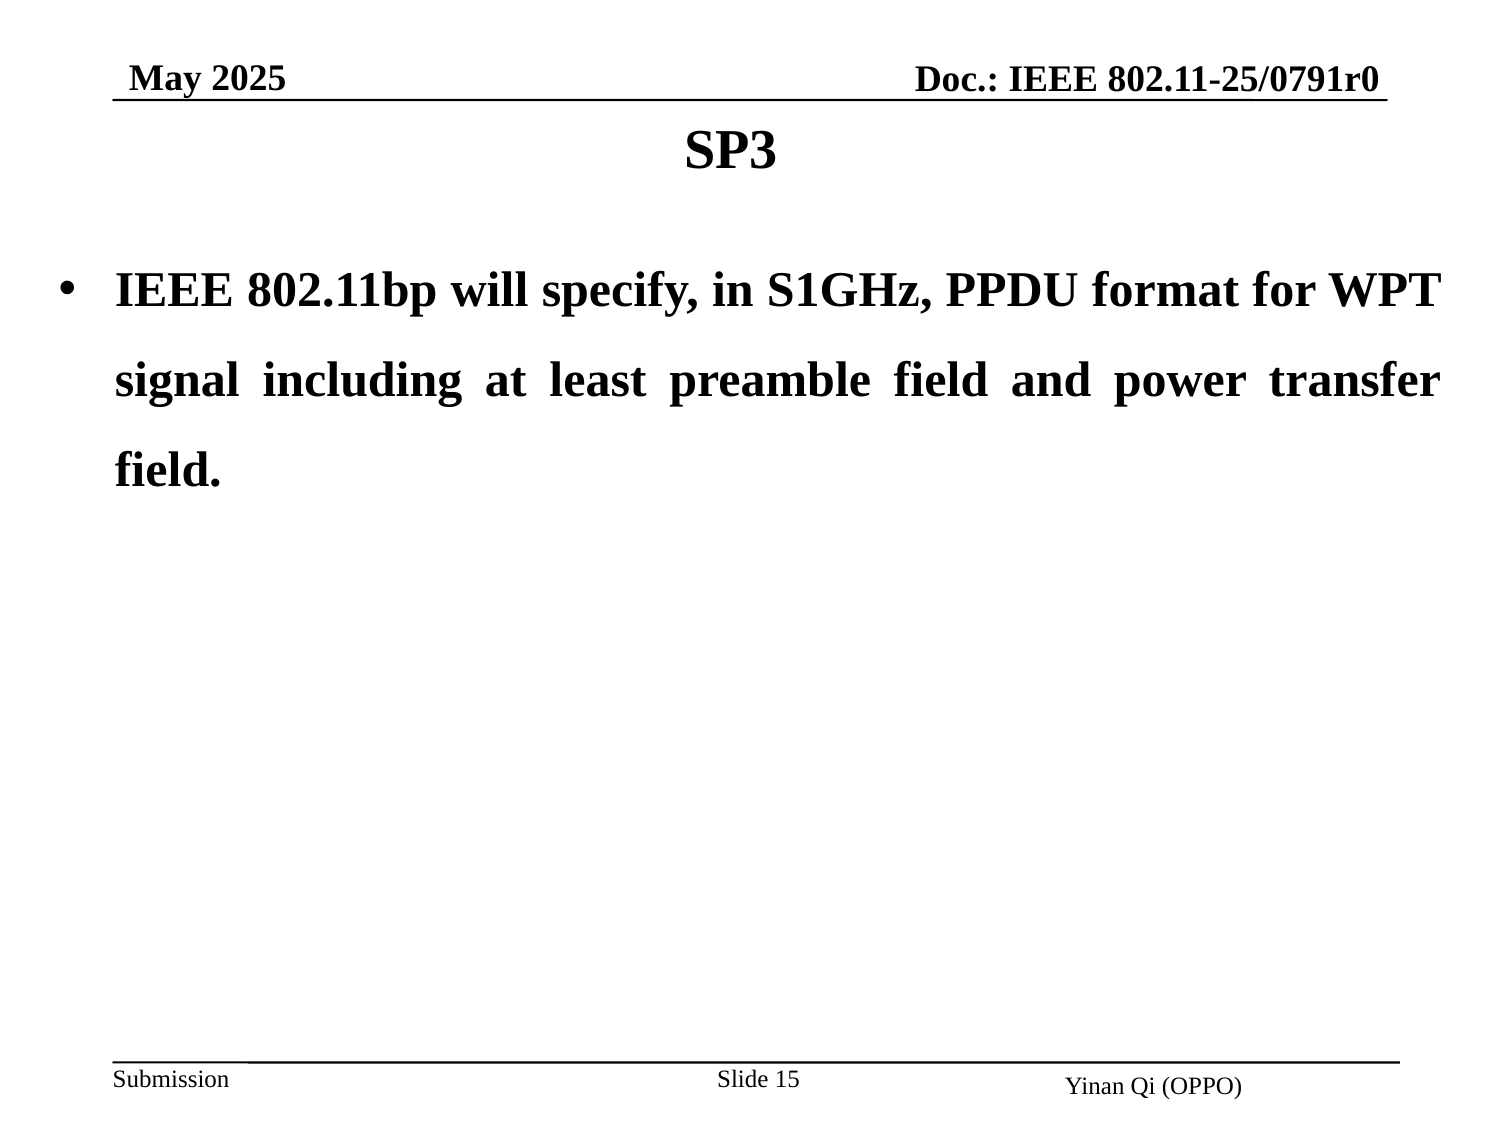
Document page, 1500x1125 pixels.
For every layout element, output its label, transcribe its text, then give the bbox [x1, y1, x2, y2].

text_box Doc.: IEEE 802.11-25/0791r0 [899, 46, 1413, 107]
text_box SP3 [62, 112, 1400, 193]
text_box IEEE 802.11bp will specify, in S1GHz, PPDU format for WPT signal including at least preamble field and power transfer field. [43, 219, 1457, 505]
text_box Slide 15 [712, 1062, 800, 1122]
text_box Yinan Qi (OPPO) [1050, 1062, 1402, 1093]
text_box May 2025 [114, 45, 493, 100]
